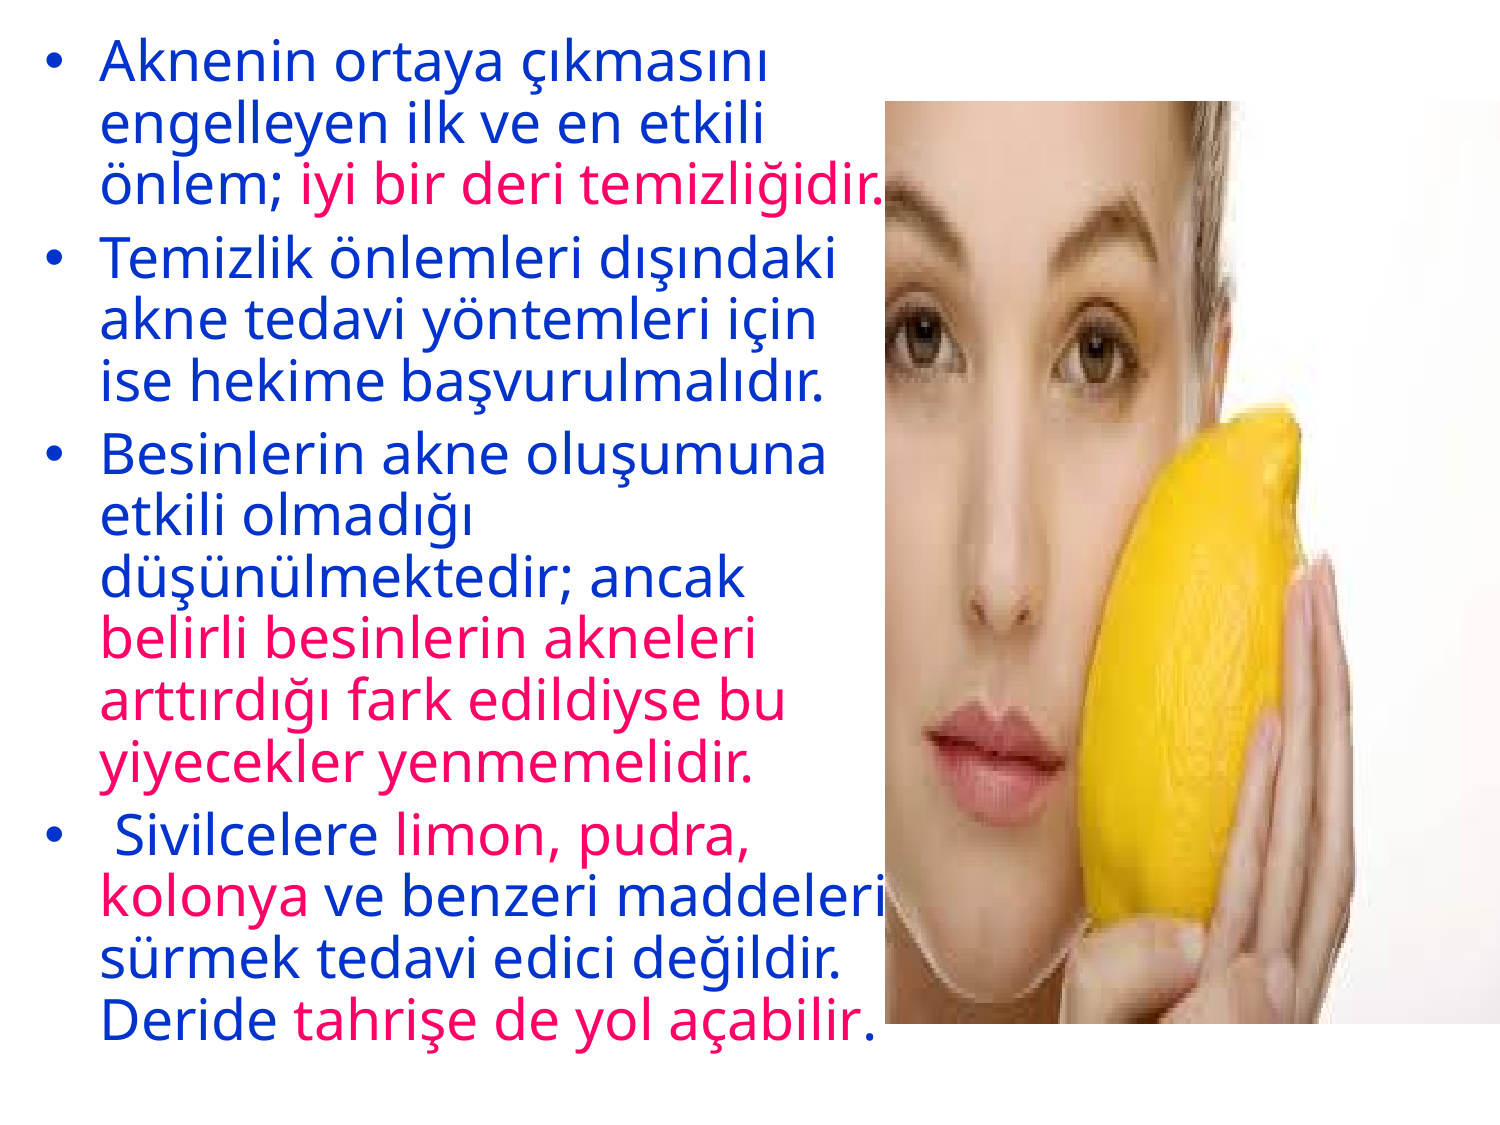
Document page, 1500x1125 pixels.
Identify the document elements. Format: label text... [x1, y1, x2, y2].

picture [885, 101, 1500, 1024]
list Aknenin ortaya çıkmasını engelleyen ilk ve en etkili önlem; iyi bir deri temizliğidir. Temizlik önlemleri dışındaki akne tedavi yöntemleri için ise hekime başvurulmalıdır. Besinlerin akne oluşumuna etkili olmadığı düşünülmektedir; ancak belirli besinlerin akneleri arttırdığı fark edildiyse bu yiyecekler yenmemelidir. Sivilcelere limon, pudra, kolonya ve benzeri maddeleri sürmek tedavi edici değildir. Deride tahrişe de yol açabilir. [29, 25, 904, 1100]
